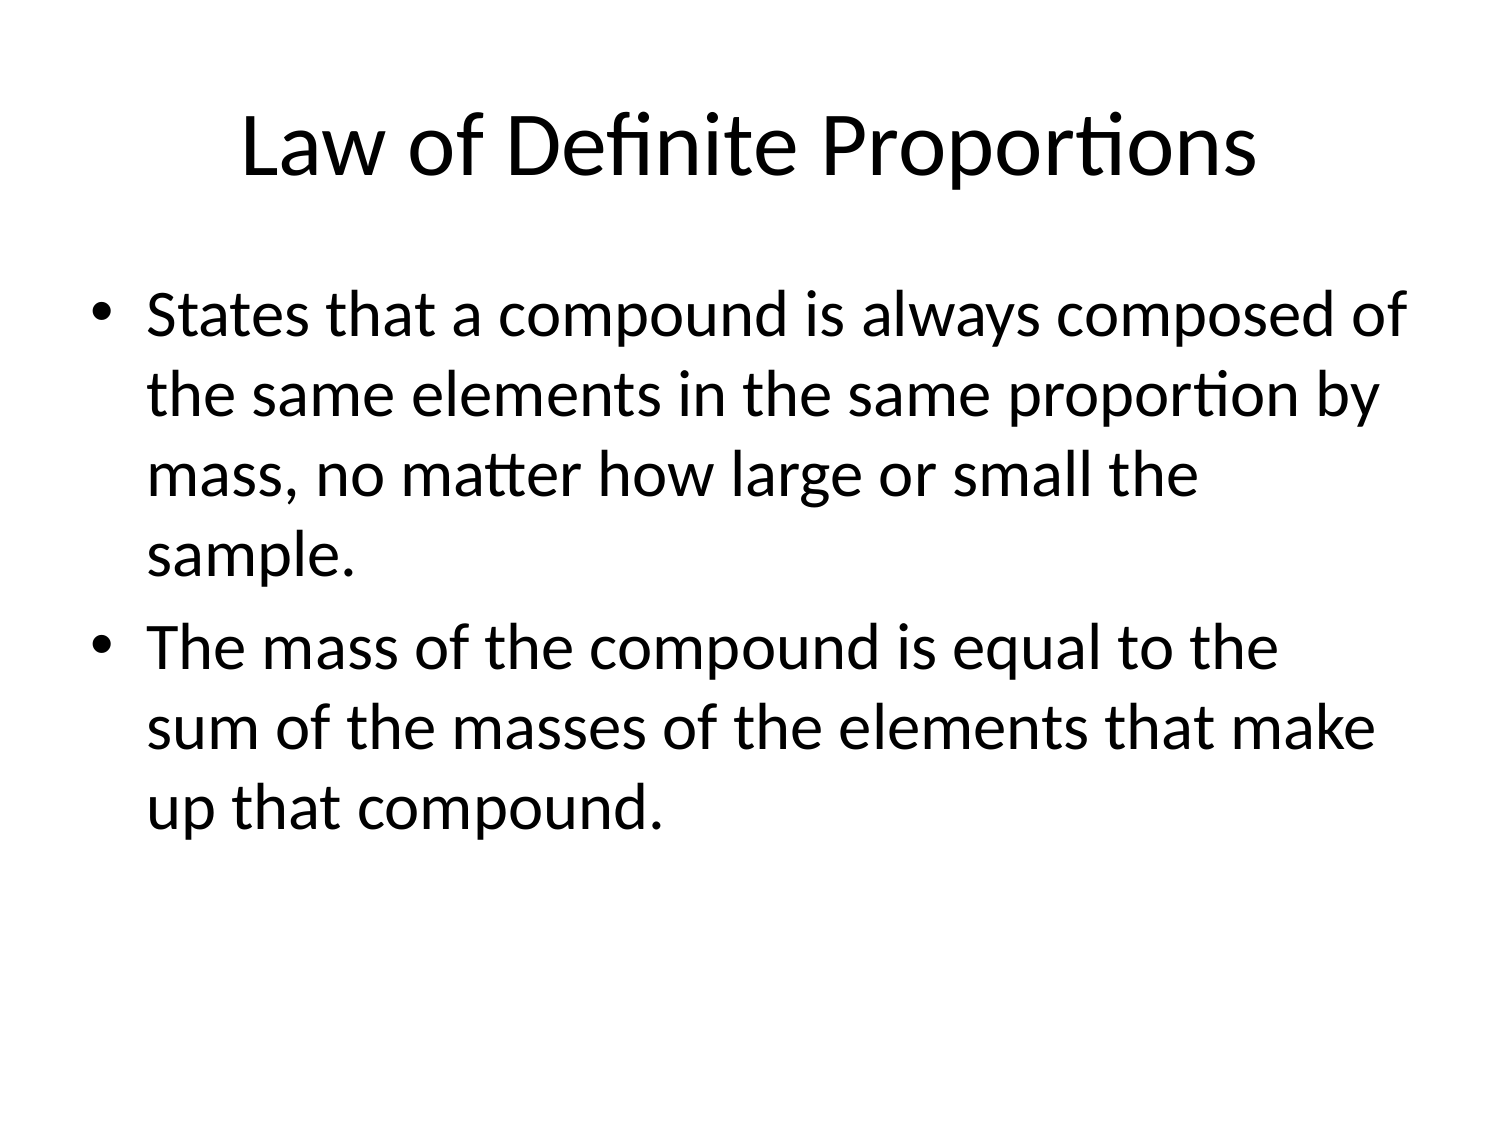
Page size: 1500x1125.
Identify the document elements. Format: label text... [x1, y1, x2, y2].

list States that a compound is always composed of the same elements in the same proportion by mass, no matter how large or small the sample. The mass of the compound is equal to the sum of the masses of the elements that make up that compound. [75, 262, 1425, 1005]
title Law of Definite Proportions [75, 45, 1425, 233]
